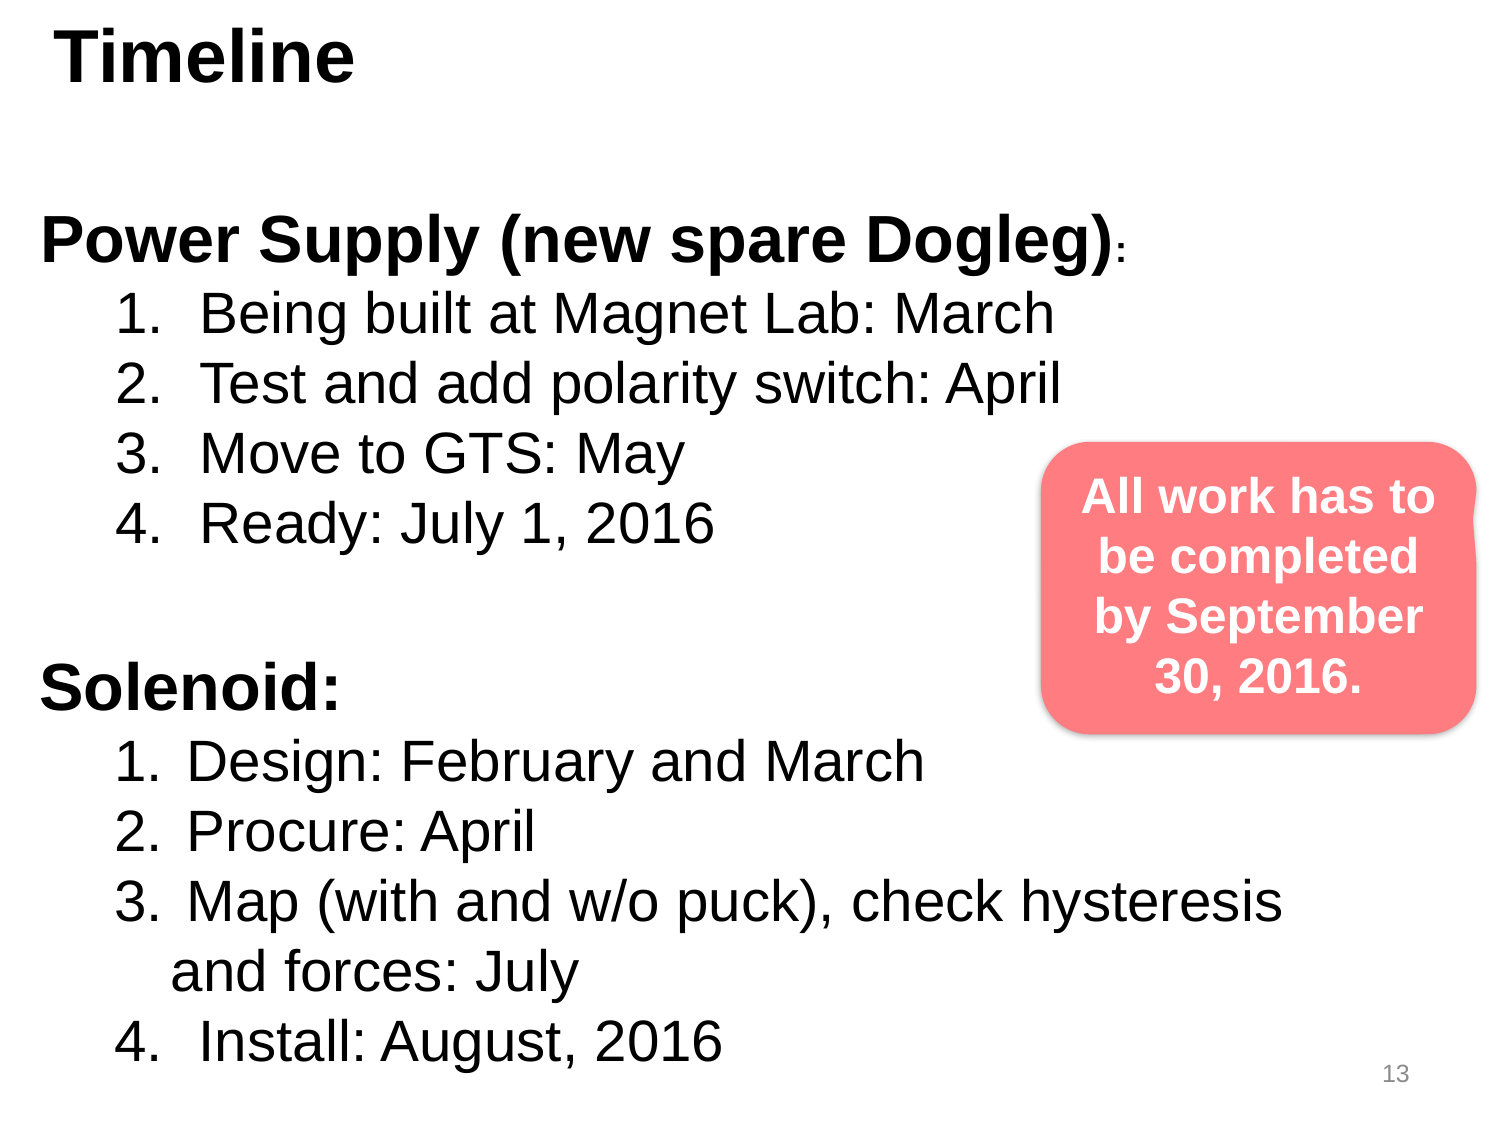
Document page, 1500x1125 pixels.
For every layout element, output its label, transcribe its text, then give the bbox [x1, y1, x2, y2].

text_box Power Supply (new spare Dogleg): Being built at Magnet Lab: March Test and add polarity switch: April Move to GTS: May Ready: July 1, 2016 [25, 187, 1143, 563]
text_box Solenoid: Design: February and March Procure: April Map (with and w/o puck), check hysteresis and forces: July Install: August, 2016 [24, 636, 1308, 1081]
slide_number 13 [1074, 1042, 1425, 1103]
text_box All work has to be completed by September 30, 2016. [1040, 441, 1477, 735]
text_box Timeline [38, 0, 1500, 144]
